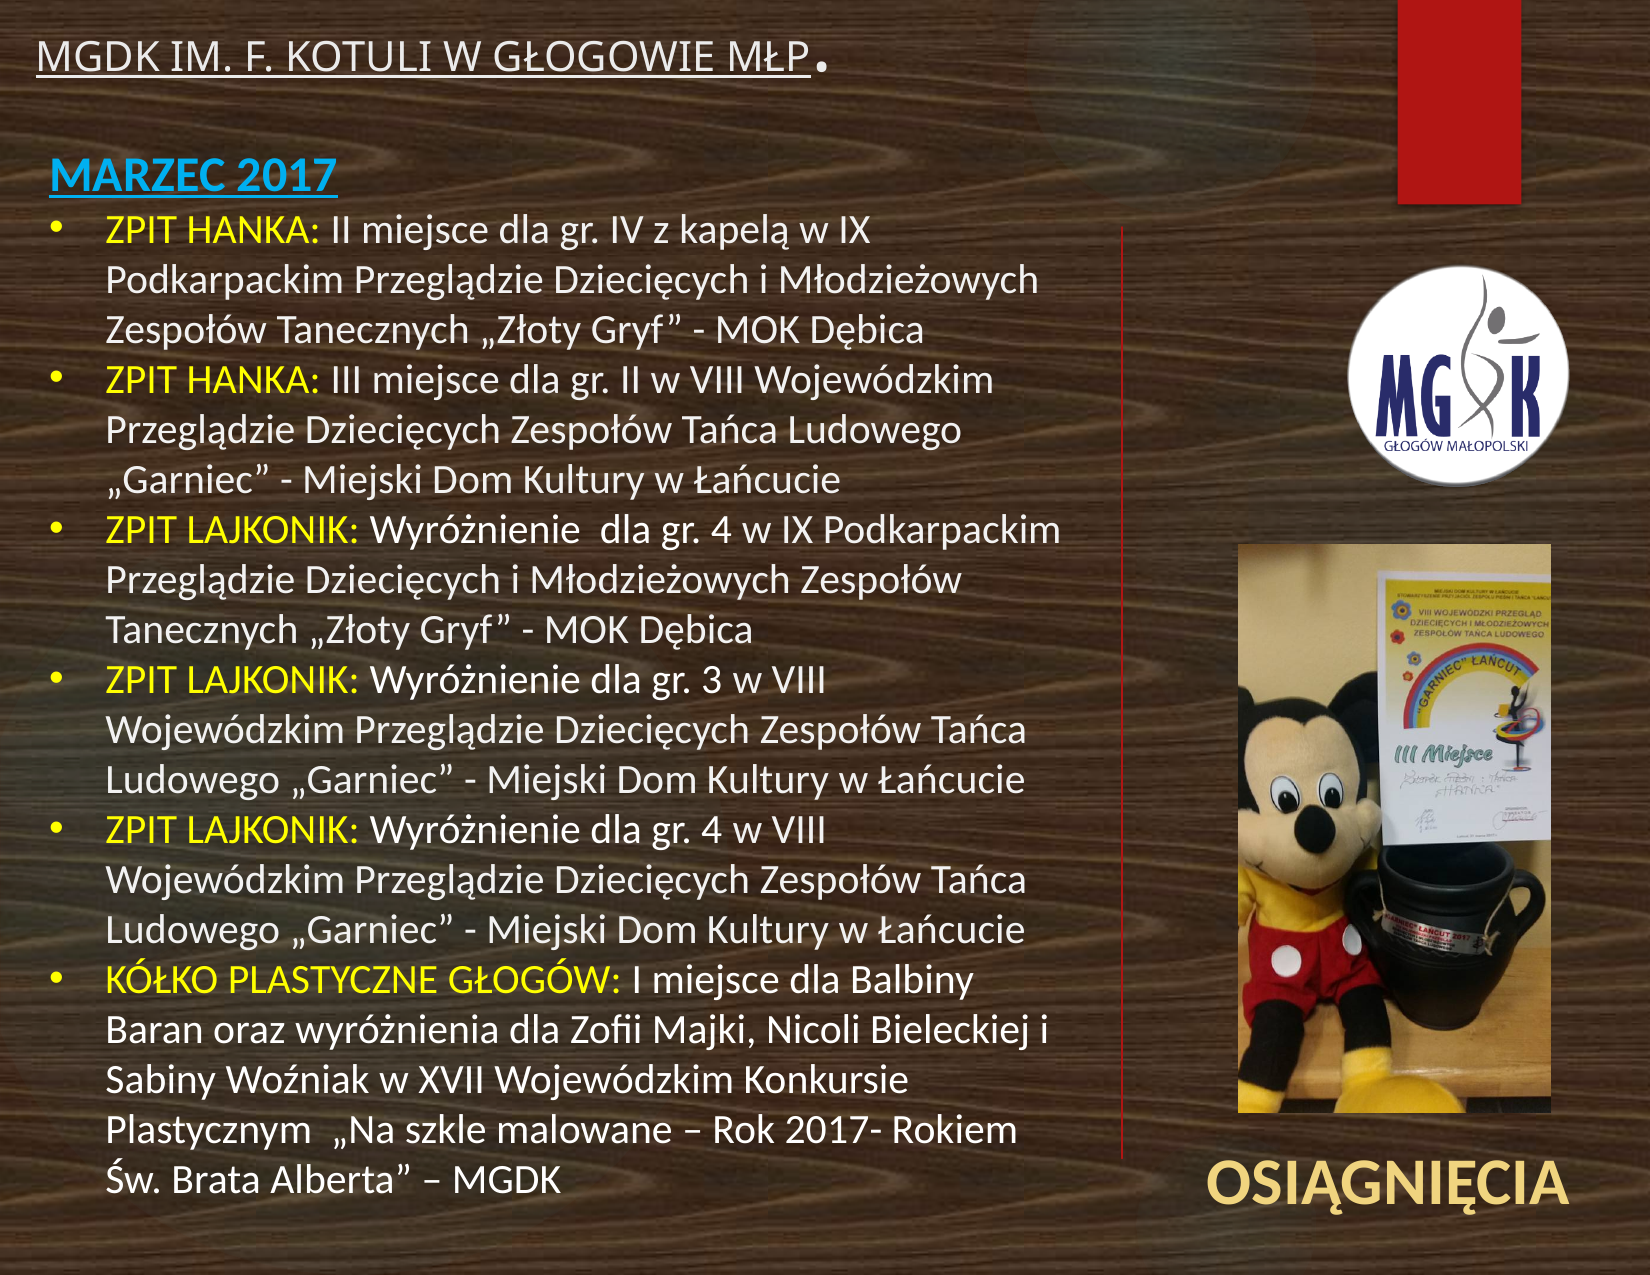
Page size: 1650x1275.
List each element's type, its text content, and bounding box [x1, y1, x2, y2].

text_box MARZEC 2017 ZPIT HANKA: II miejsce dla gr. IV z kapelą w IX Podkarpackim Przeglądzie Dziecięcych i Młodzieżowych Zespołów Tanecznych „Złoty Gryf” - MOK Dębica ZPIT HANKA: III miejsce dla gr. II w VIII Wojewódzkim Przeglądzie Dziecięcych Zespołów Tańca Ludowego „Garniec” - Miejski Dom Kultury w Łańcucie ZPIT LAJKONIK: Wyróżnienie dla gr. 4 w IX Podkarpackim Przeglądzie Dziecięcych i Młodzieżowych Zespołów Tanecznych „Złoty Gryf” - MOK Dębica ZPIT LAJKONIK: Wyróżnienie dla gr. 3 w VIII Wojewódzkim Przeglądzie Dziecięcych Zespołów Tańca Ludowego „Garniec” - Miejski Dom Kultury w Łańcucie ZPIT LAJKONIK: Wyróżnienie dla gr. 4 w VIII Wojewódzkim Przeglądzie Dziecięcych Zespołów Tańca Ludowego „Garniec” - Miejski Dom Kultury w Łańcucie KÓŁKO PLASTYCZNE GŁOGÓW: I miejsce dla Balbiny Baran oraz wyróżnienia dla Zofii Majki, Nicoli Bieleckiej i Sabiny Woźniak w XVII Wojewódzkim Konkursie Plastycznym „Na szkle malowane – Rok 2017- Rokiem Św. Brata Alberta” – MGDK [34, 134, 1088, 1210]
list OSIĄGNIĘCIA [1145, 1152, 1631, 1247]
picture [0, 0, 1650, 1275]
list MGDK IM. F. KOTULI W GŁOGOWIE MŁP. [35, 9, 991, 97]
